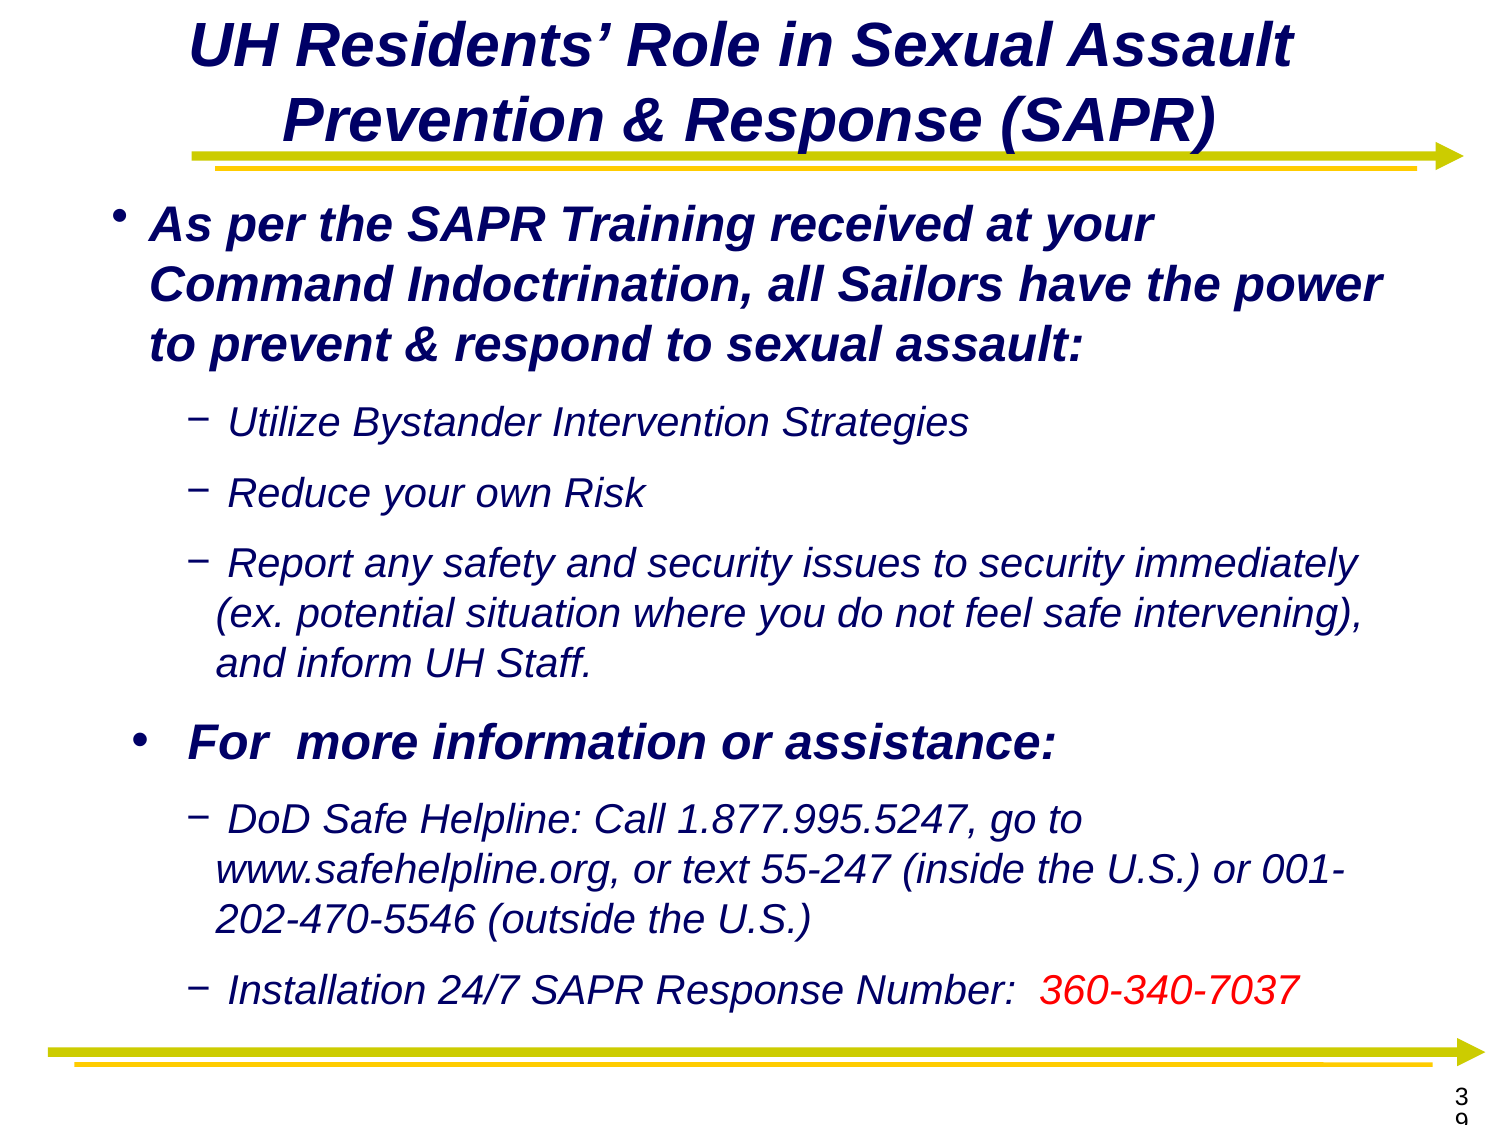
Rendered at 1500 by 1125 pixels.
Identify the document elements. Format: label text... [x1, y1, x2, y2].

title UH Residents’ Role in Sexual Assault Prevention & Response (SAPR) [0, 3, 1500, 156]
slide_number 39 [1439, 1070, 1490, 1122]
list As per the SAPR Training received at your Command Indoctrination, all Sailors have the power to prevent & respond to sexual assault: Utilize Bystander Intervention Strategies Reduce your own Risk Report any safety and security issues to security immediately (ex. potential situation where you do not feel safe intervening), and inform UH Staff. For more information or assistance: DoD Safe Helpline: Call 1.877.995.5247, go to www.safehelpline.org, or text 55-247 (inside the U.S.) or 001-202-470-5546 (outside the U.S.) Installation 24/7 SAPR Response Number: 360-340-7037 [96, 184, 1415, 1075]
